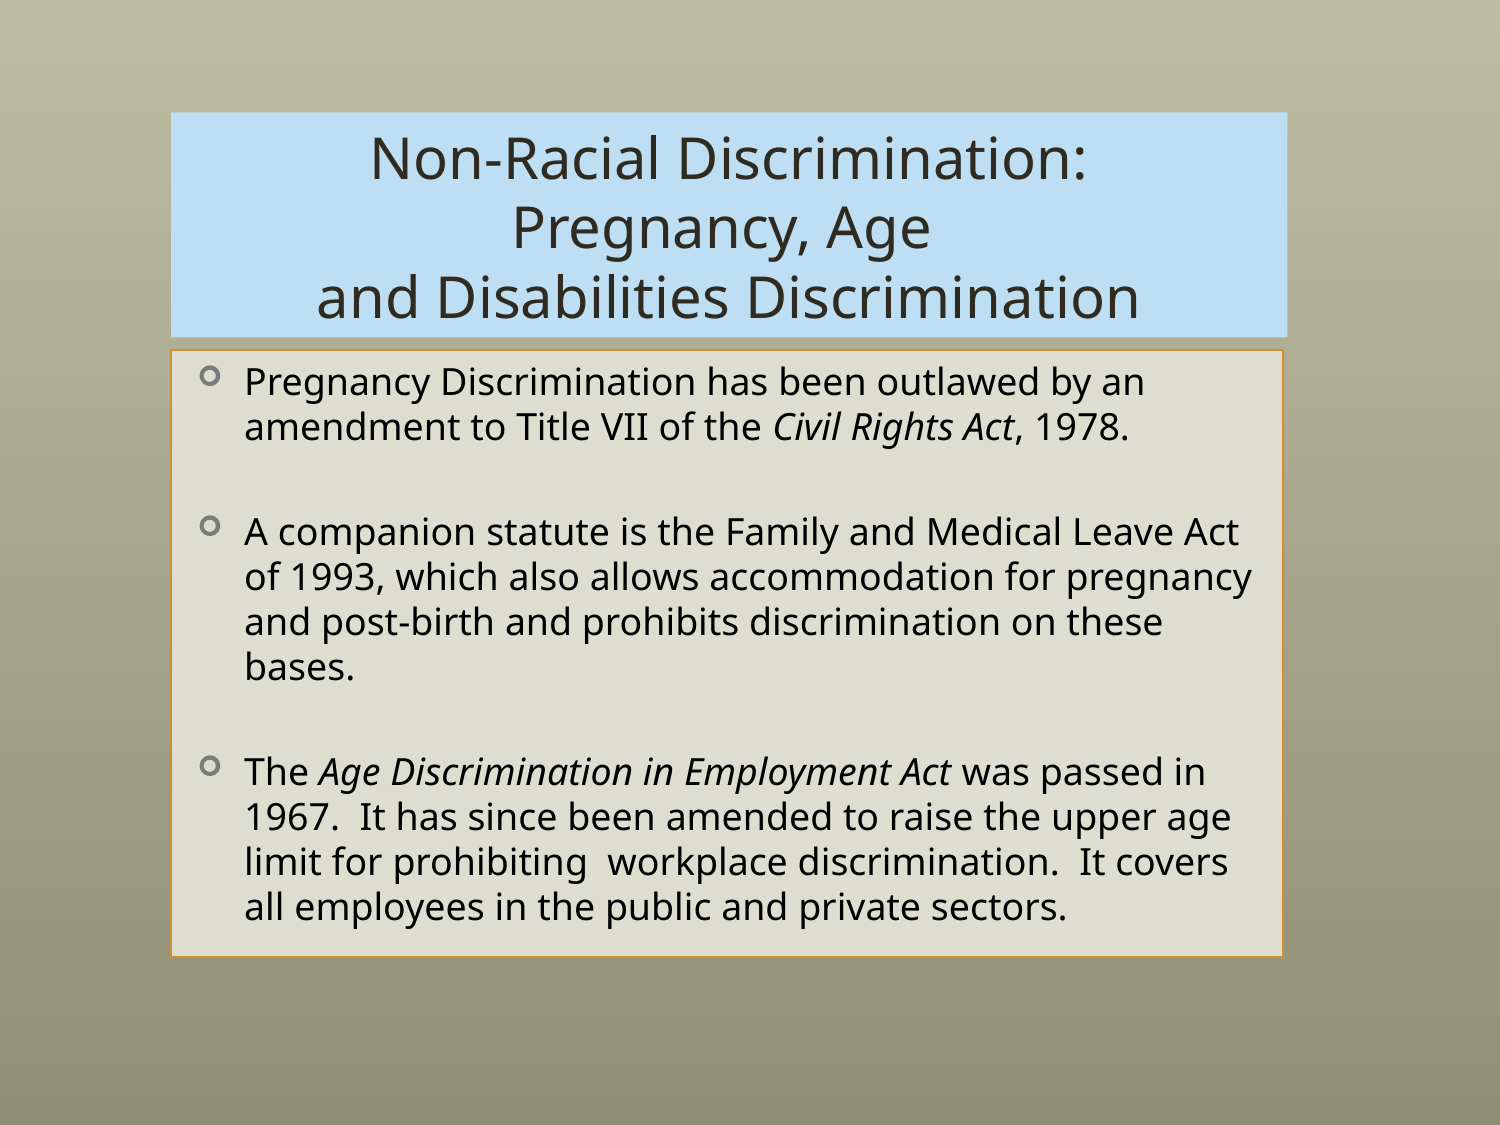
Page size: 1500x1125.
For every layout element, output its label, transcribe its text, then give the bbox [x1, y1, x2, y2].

title Non-Racial Discrimination: Pregnancy, Age and Disabilities Discrimination [170, 112, 1288, 338]
list Pregnancy Discrimination has been outlawed by an amendment to Title VII of the Civil Rights Act, 1978. A companion statute is the Family and Medical Leave Act of 1993, which also allows accommodation for pregnancy and post-birth and prohibits discrimination on these bases. The Age Discrimination in Employment Act was passed in 1967. It has since been amended to raise the upper age limit for prohibiting workplace discrimination. It covers all employees in the public and private sectors. [170, 349, 1284, 958]
